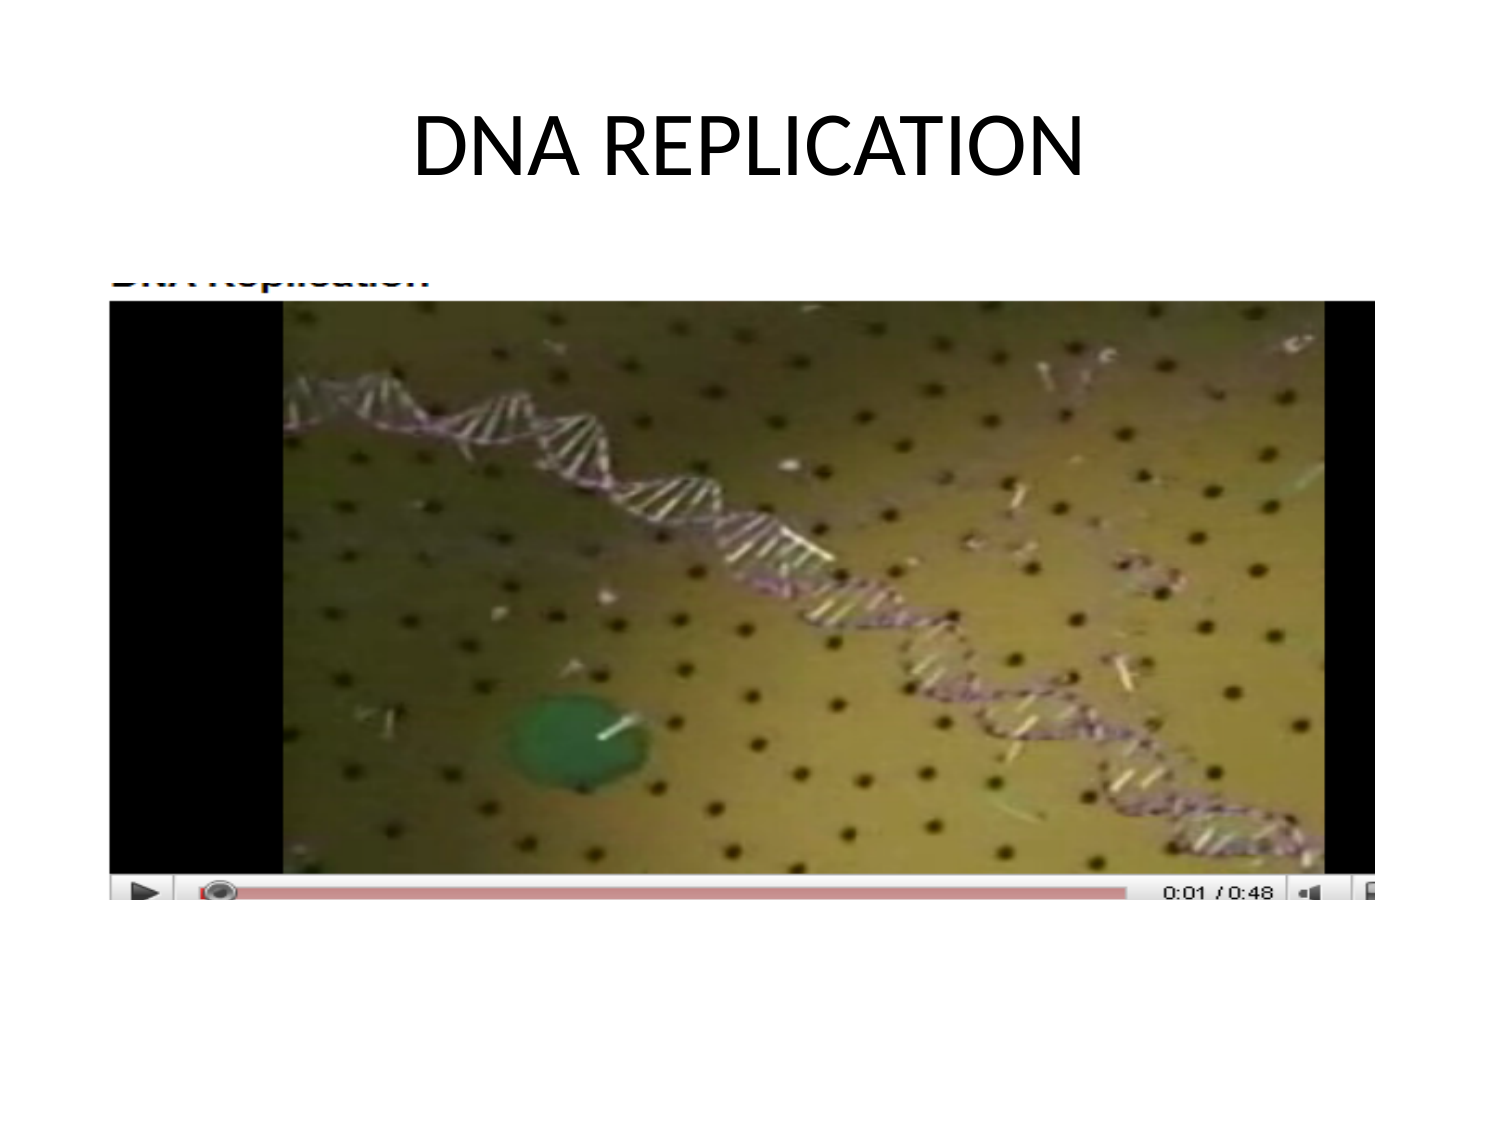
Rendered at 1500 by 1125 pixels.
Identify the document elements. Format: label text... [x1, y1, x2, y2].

title DNA REPLICATION [75, 45, 1425, 233]
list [99, 282, 1376, 901]
